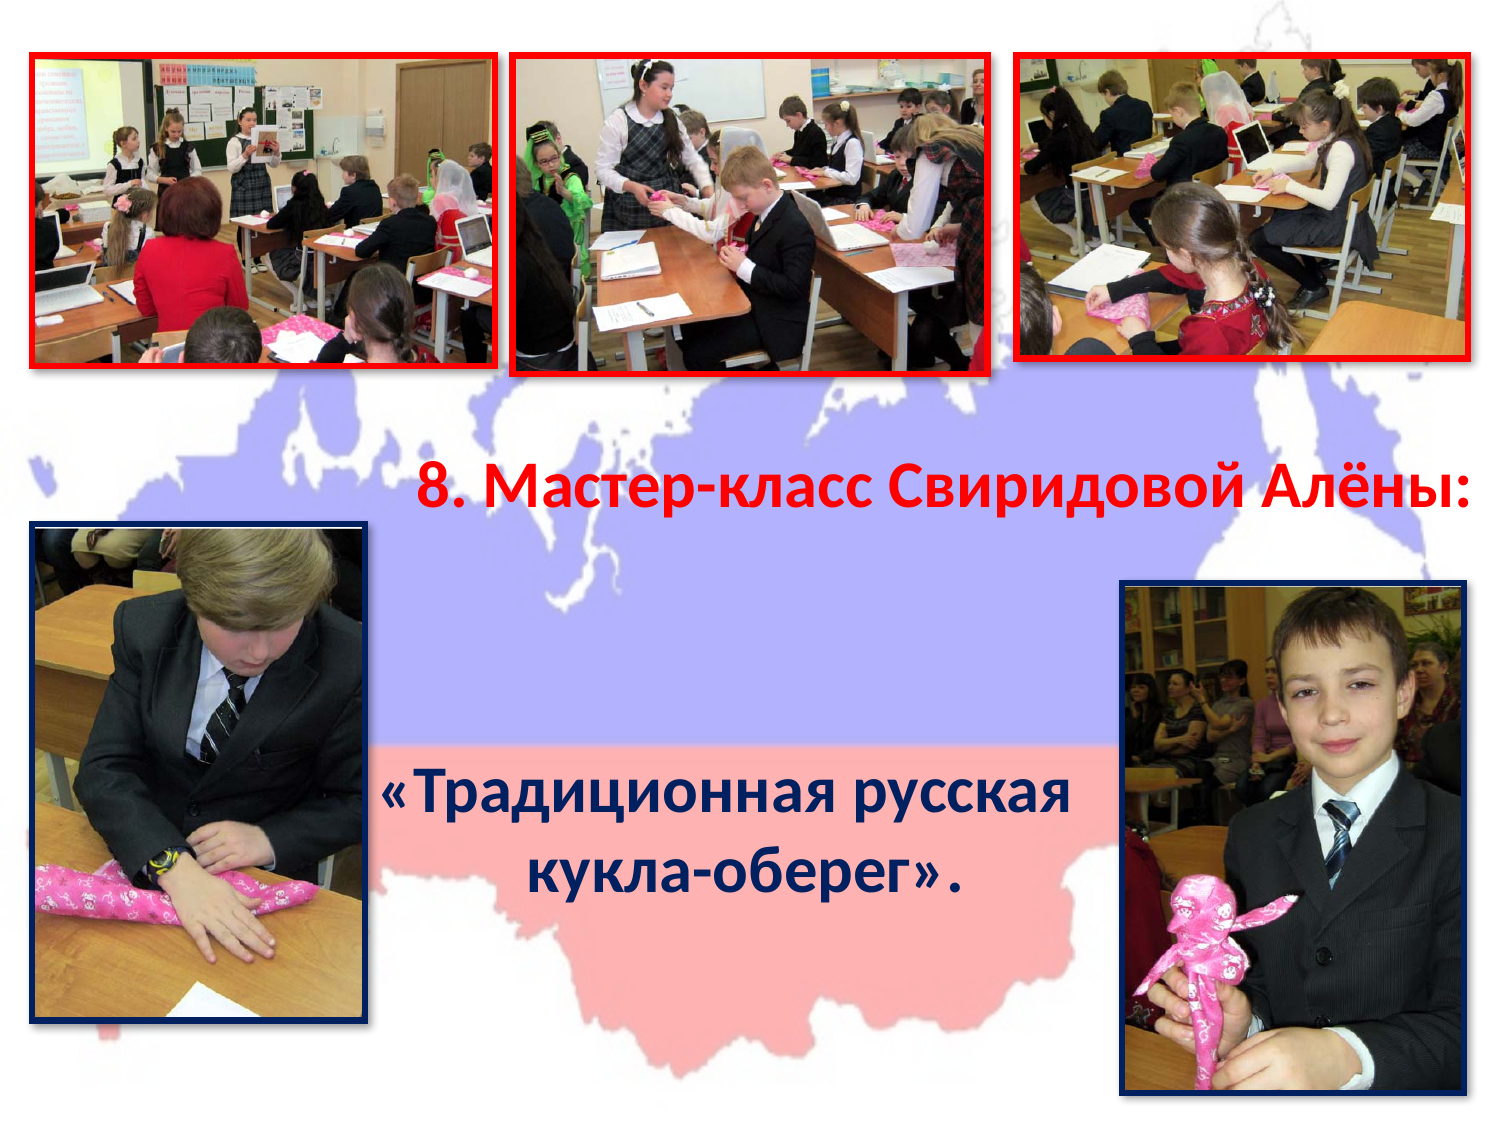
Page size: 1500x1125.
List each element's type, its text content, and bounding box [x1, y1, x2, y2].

picture [515, 58, 985, 372]
picture [1019, 58, 1466, 356]
text_box «Традиционная русская кукла-оберег». [368, 738, 1114, 913]
picture [1124, 585, 1462, 1091]
picture [34, 58, 493, 364]
picture [34, 527, 363, 1018]
text_box 8. Мастер-класс Свиридовой Алёны: [401, 433, 1500, 769]
